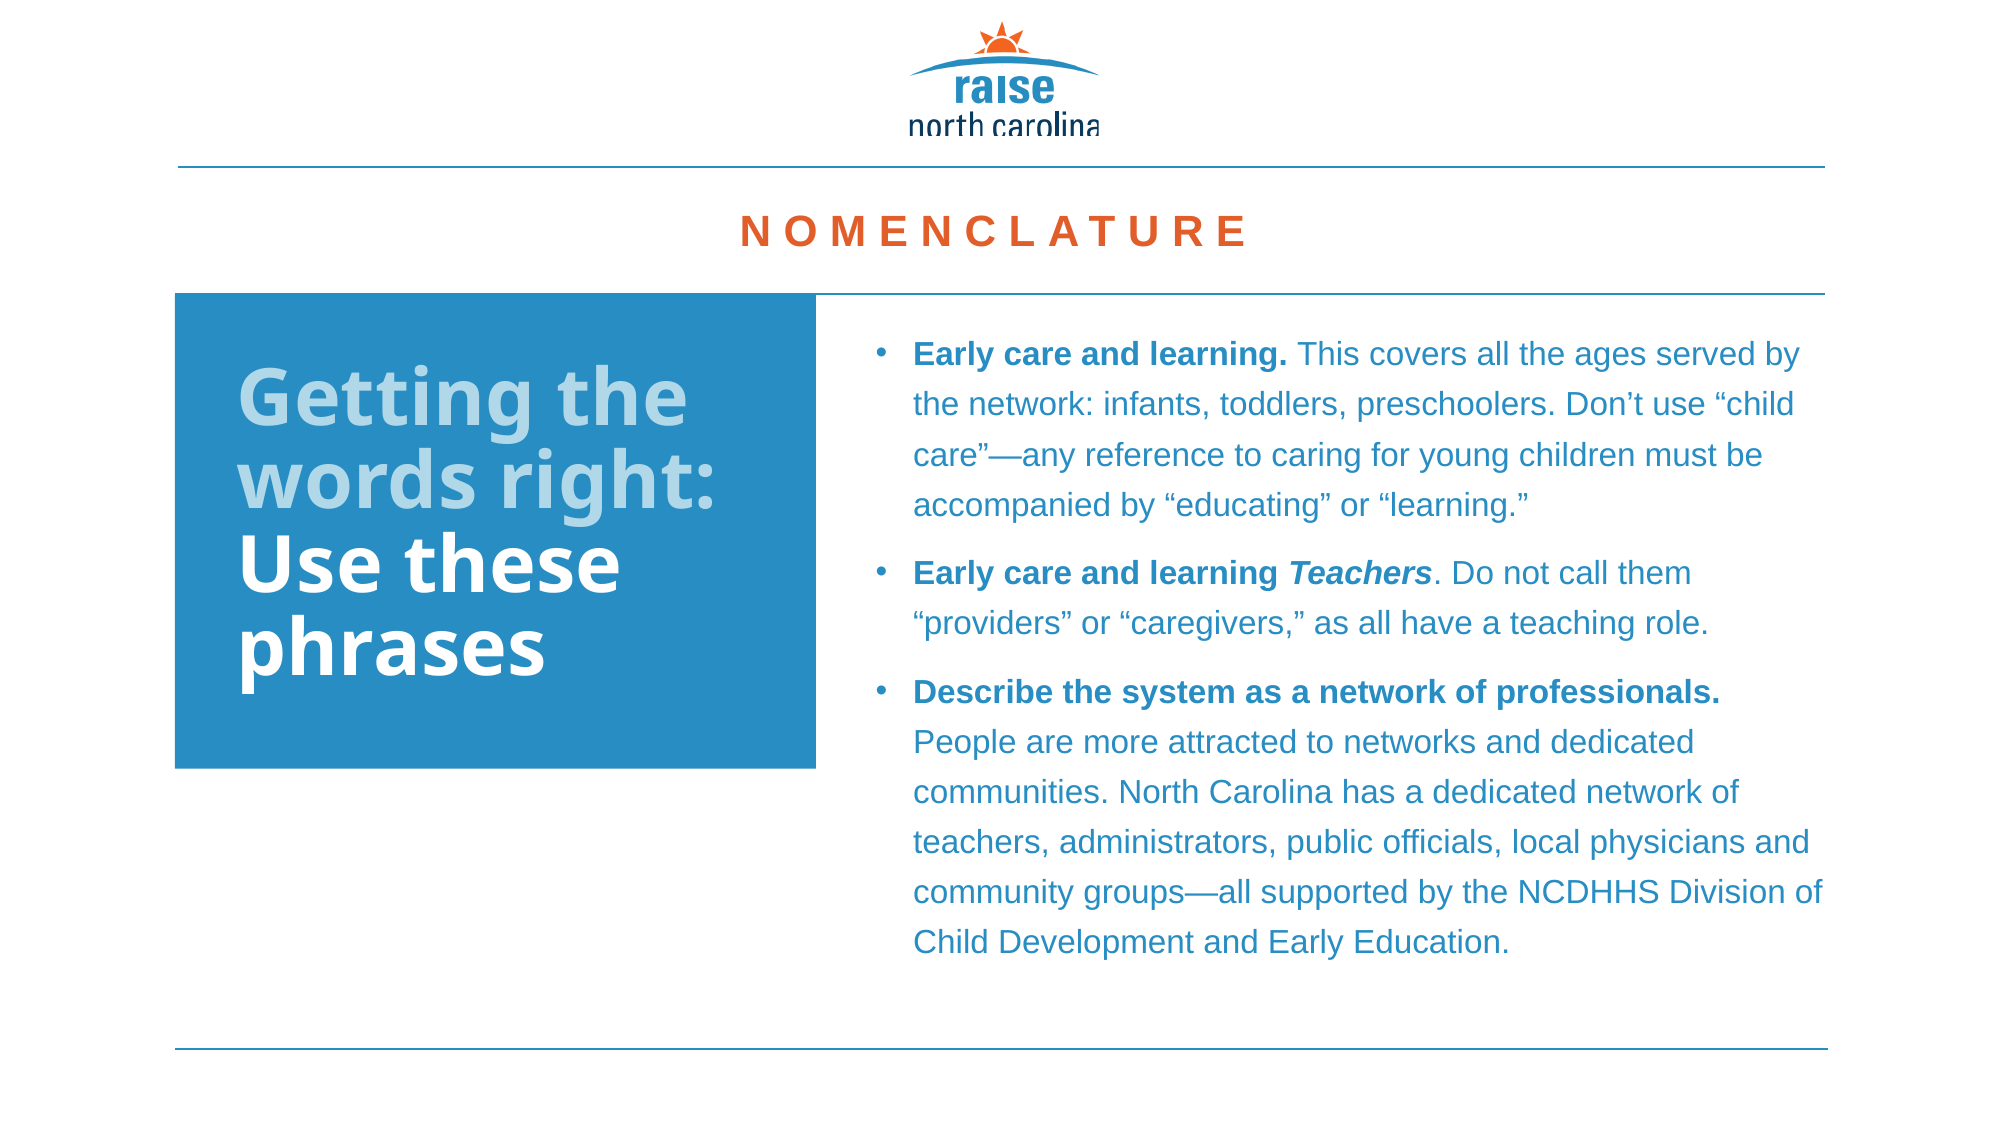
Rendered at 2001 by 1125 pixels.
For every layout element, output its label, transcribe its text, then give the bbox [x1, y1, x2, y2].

text_box NOMENCLATURE [177, 202, 1823, 255]
text_box Getting the words right: Use these phrases [236, 358, 815, 680]
text_box Early care and learning. This covers all the ages served by the network: infants, toddlers, preschoolers. Don’t use “child care”—any reference to caring for young children must be accompanied by “educating” or “learning.” Early care and learning Teachers. Do not call them “providers” or “caregivers,” as all have a teaching role. Describe the system as a network of professionals. People are more attracted to networks and dedicated communities. North Carolina has a dedicated network of teachers, administrators, public officials, local physicians and community groups—all supported by the NCDHHS Division of Child Development and Early Education. [875, 322, 1831, 999]
text_box [174, 294, 817, 770]
